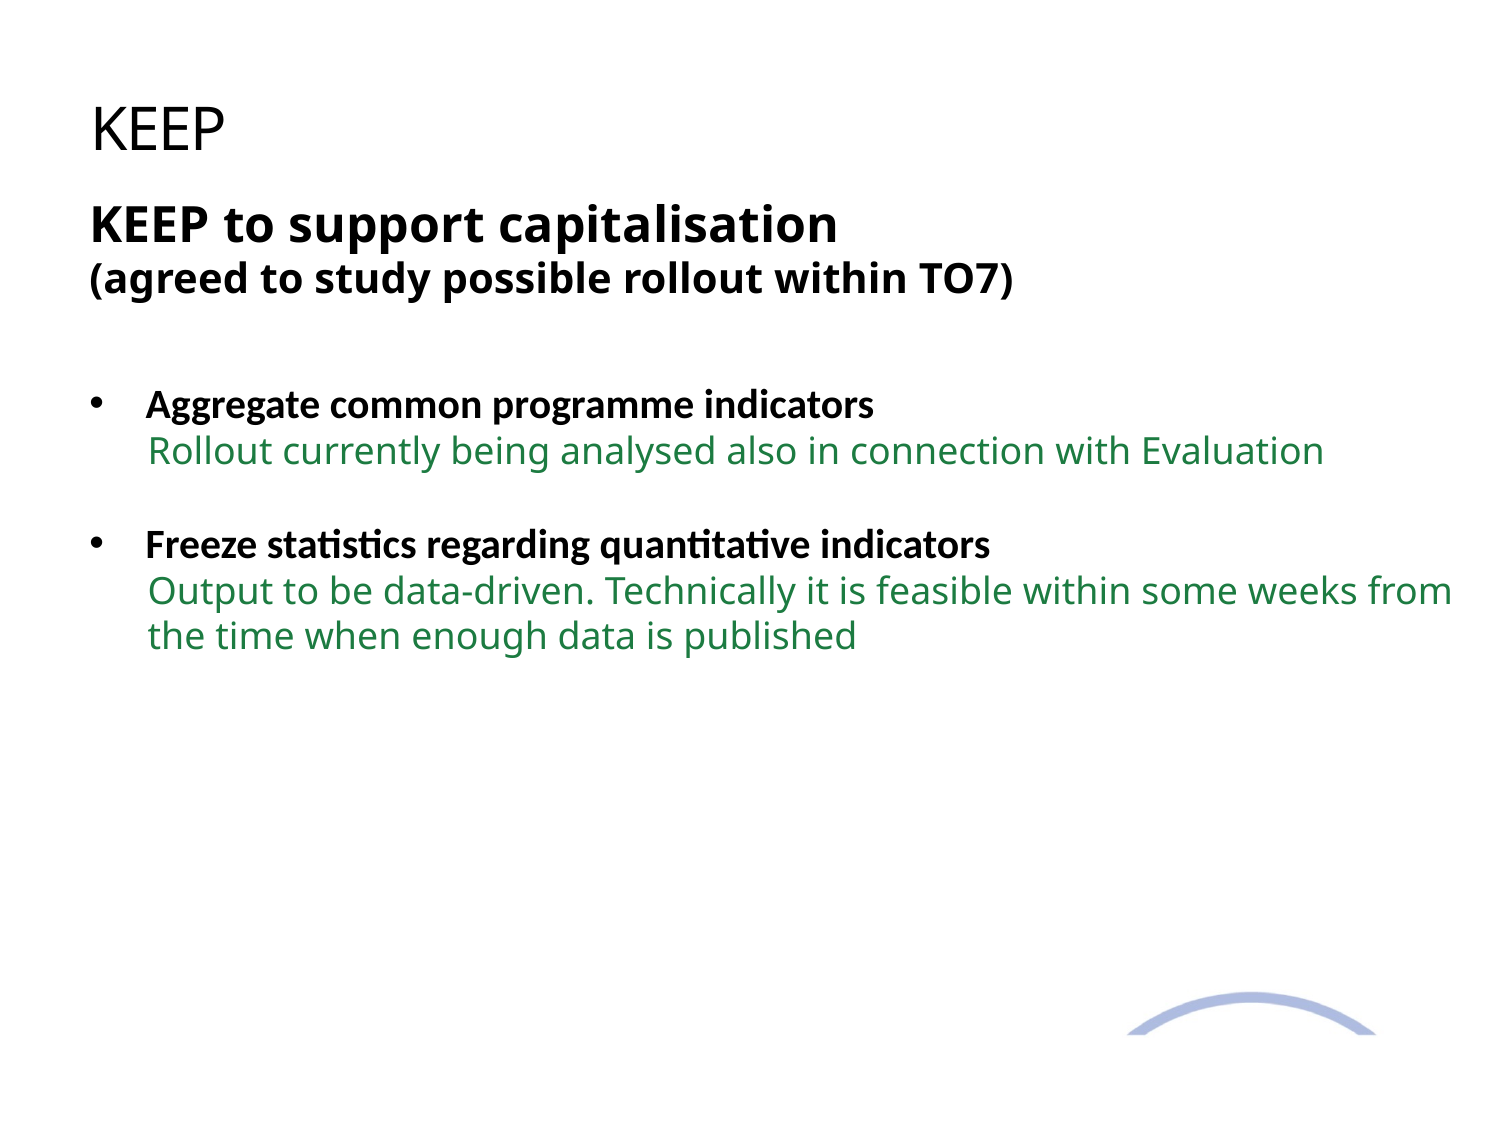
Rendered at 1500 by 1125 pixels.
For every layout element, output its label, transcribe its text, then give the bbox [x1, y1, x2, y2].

picture [1112, 982, 1397, 1039]
title KEEP [75, 45, 1398, 207]
text_box KEEP to support capitalisation (agreed to study possible rollout within TO7) Aggregate common programme indicators Rollout currently being analysed also in connection with Evaluation Freeze statistics regarding quantitative indicators Output to be data-driven. Technically it is feasible within some weeks from the time when enough data is published [74, 184, 1500, 665]
